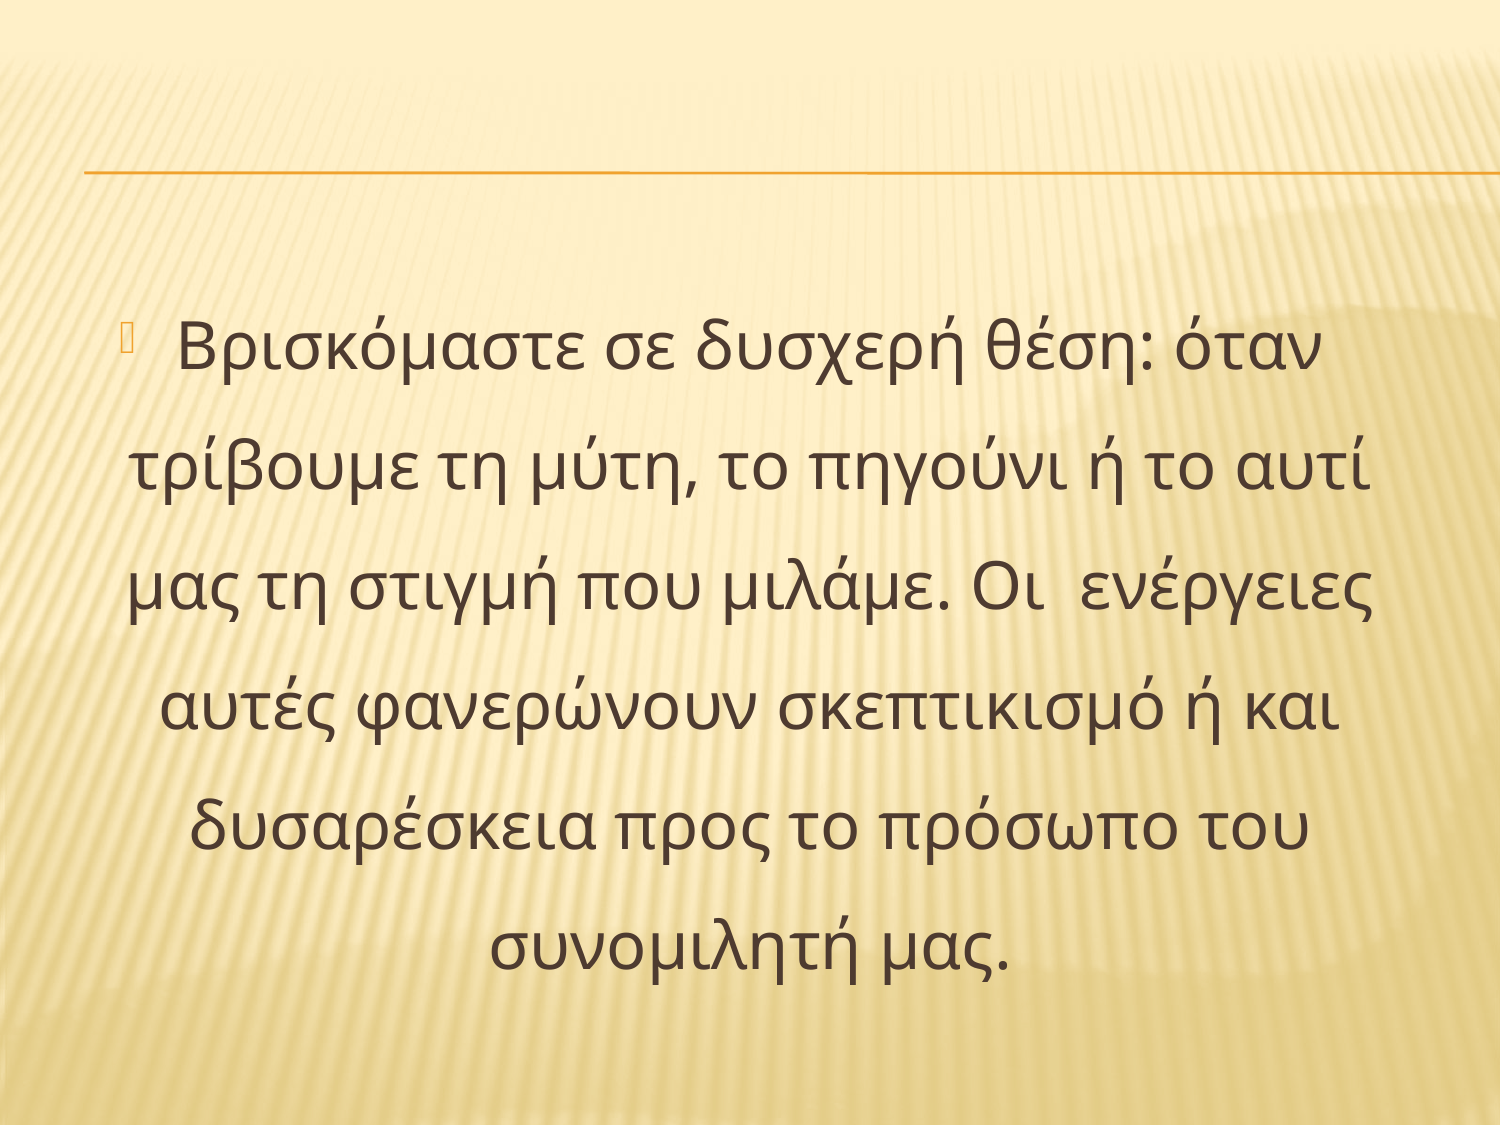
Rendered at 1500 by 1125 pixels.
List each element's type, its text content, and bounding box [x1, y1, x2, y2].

list Βρισκόμαστε σε δυσχερή θέση: όταν τρίβουμε τη μύτη, το πηγούνι ή το αυτί μας τη στιγμή που μιλάμε. Οι ενέργειες αυτές φανερώνουν σκεπτικισμό ή και δυσαρέσκεια προς το πρόσωπο του συνομιλητή μας. [50, 254, 1395, 998]
